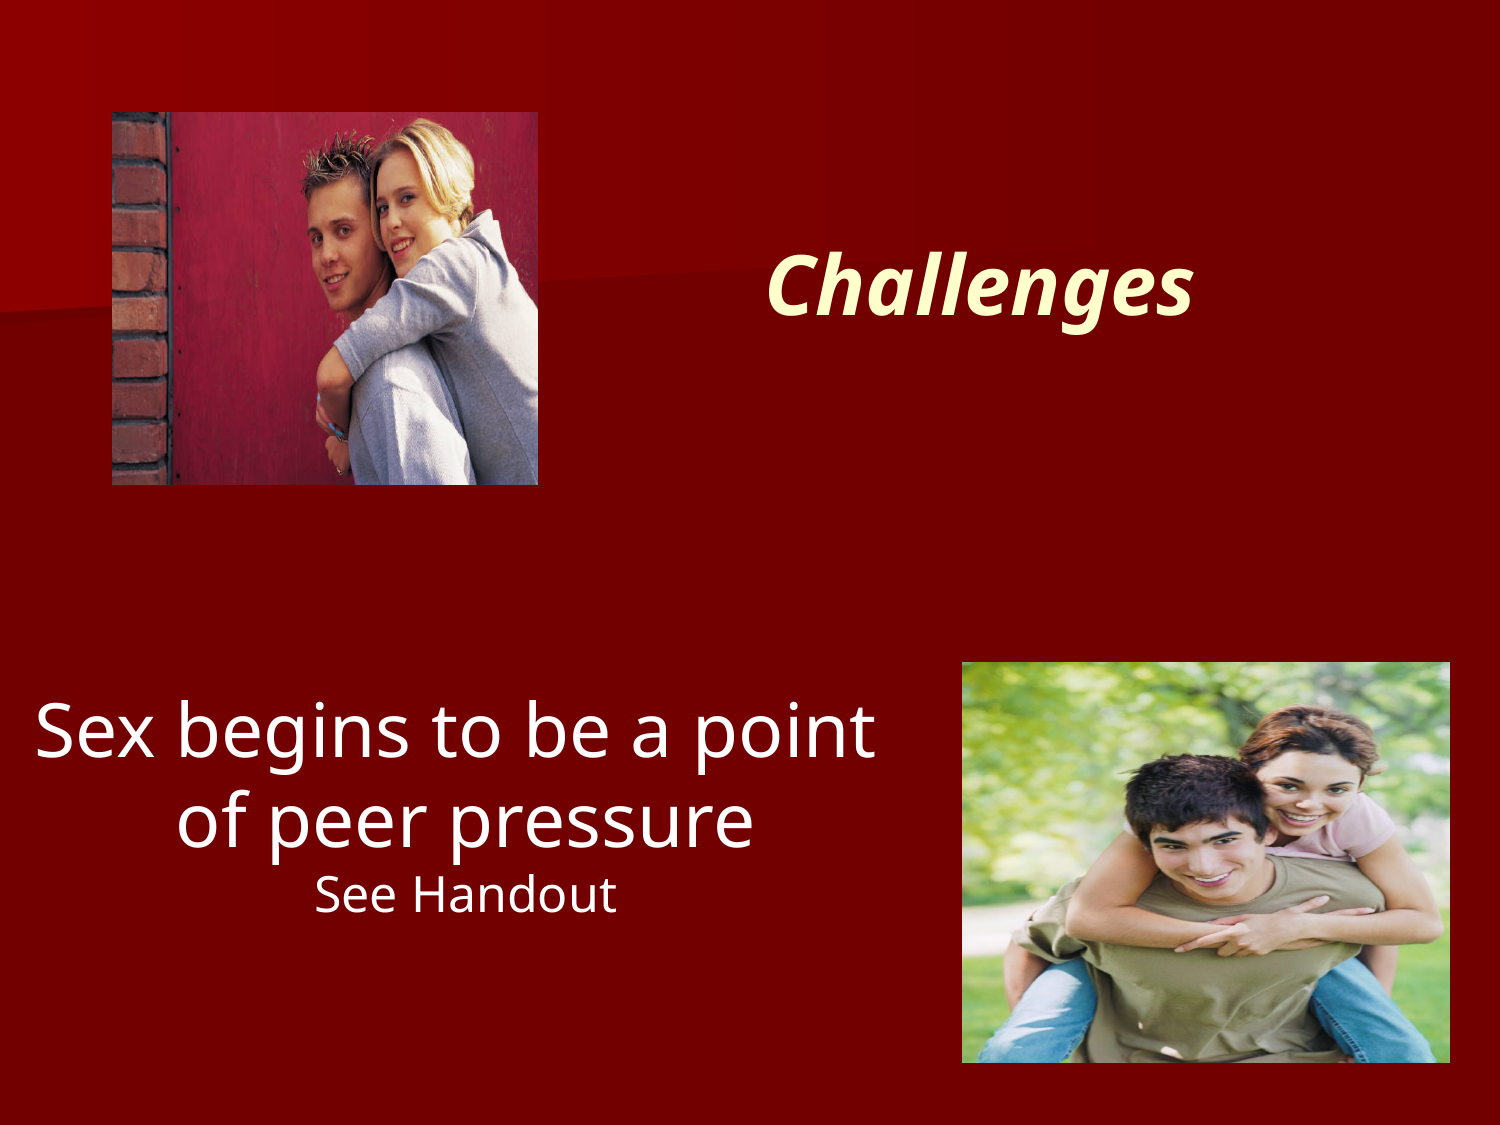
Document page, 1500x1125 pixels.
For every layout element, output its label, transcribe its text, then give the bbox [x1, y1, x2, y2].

text_box Challenges [749, 224, 1363, 340]
picture [962, 662, 1451, 1063]
text_box Sex begins to be a point of peer pressure See Handout [19, 674, 912, 930]
picture [112, 112, 538, 485]
